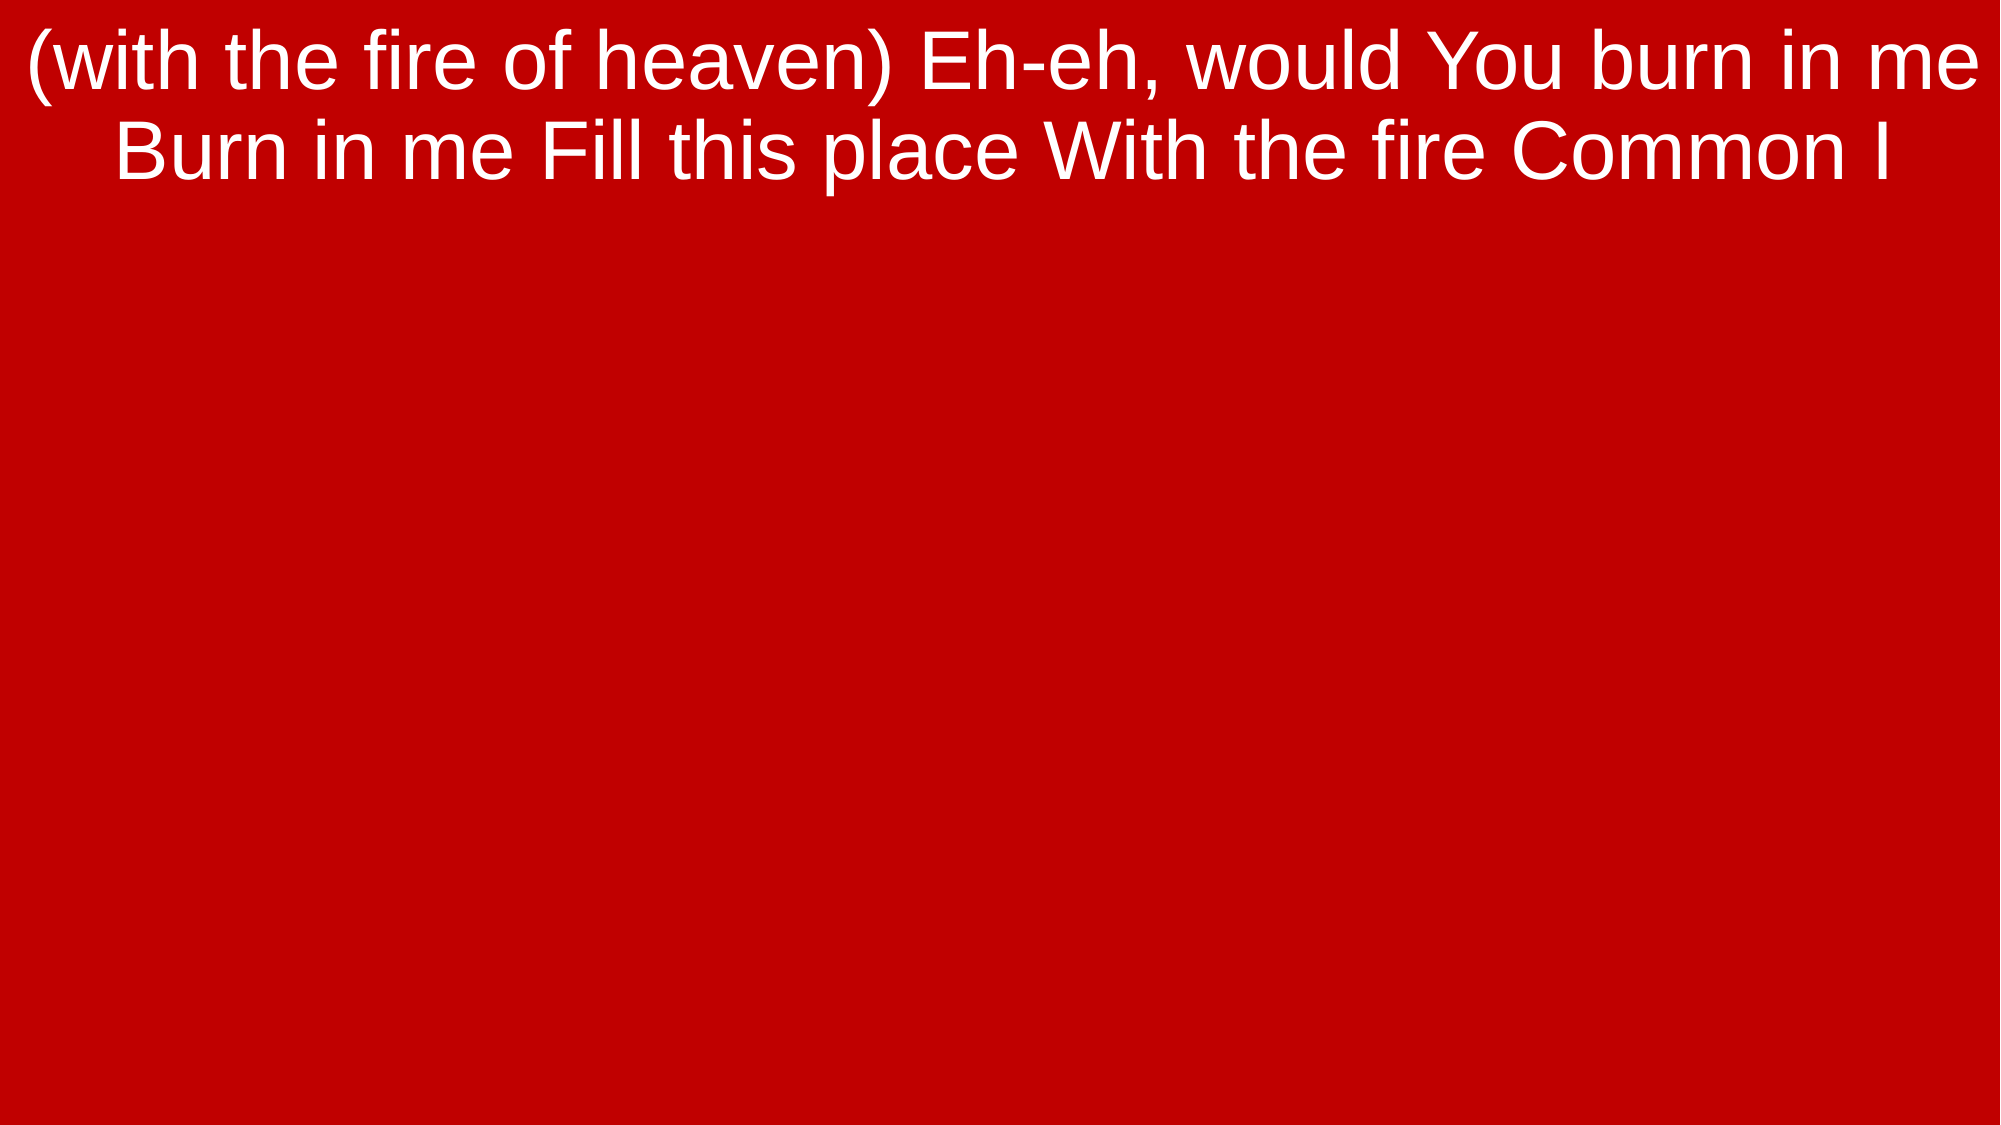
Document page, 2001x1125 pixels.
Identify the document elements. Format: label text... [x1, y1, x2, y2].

list (with the fire of heaven) Eh-eh, would You burn in me Burn in me Fill this place With the fire Common I [10, 9, 2000, 784]
